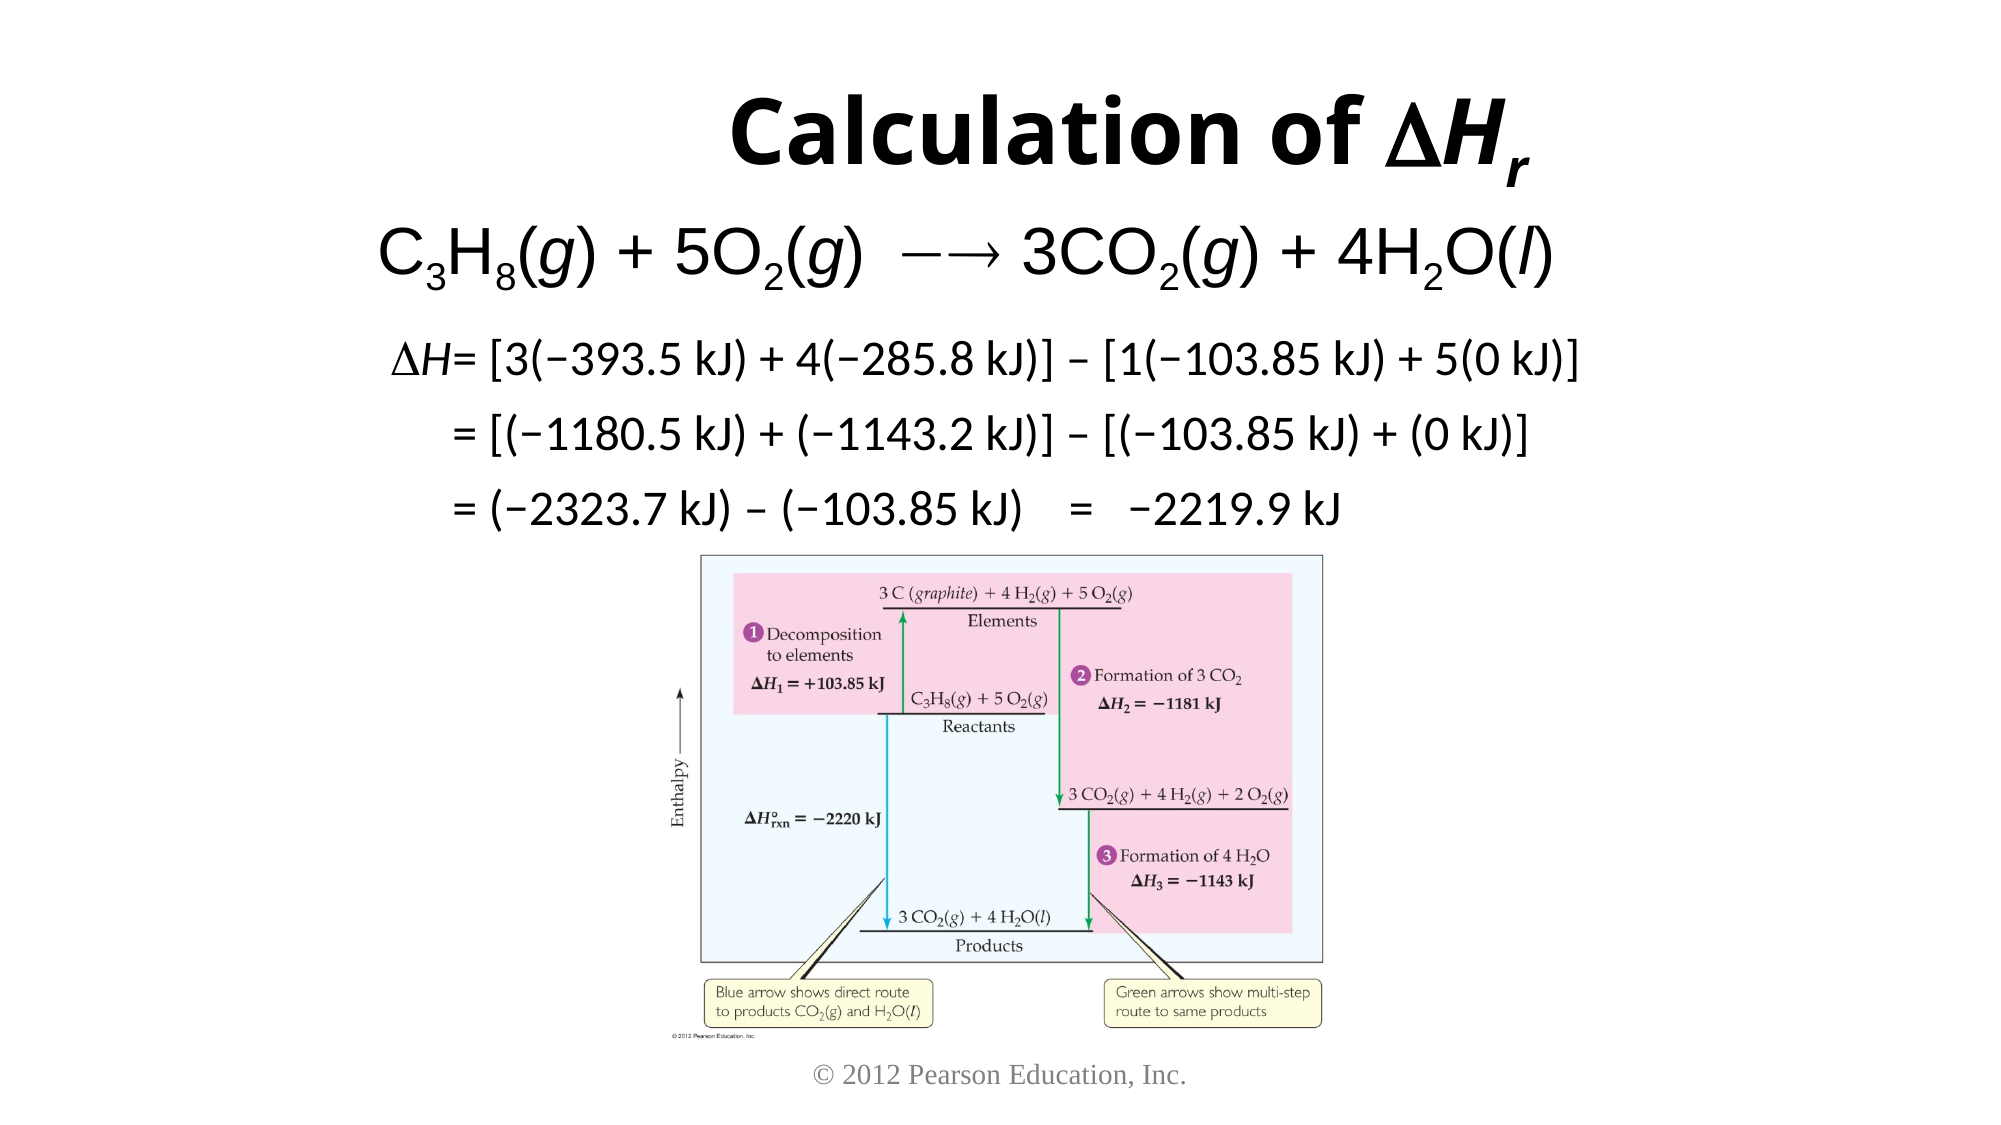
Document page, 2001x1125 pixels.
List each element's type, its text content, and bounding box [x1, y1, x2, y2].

picture [665, 549, 1329, 1044]
title Calculation of Hr [0, 37, 2000, 225]
list H = [3(−393.5 kJ) + 4(−285.8 kJ)] – [1(−103.85 kJ) + 5(0 kJ)] = [(−1180.5 kJ) + (−1143.2 kJ)] – [(−103.85 kJ) + (0 kJ)] = (−2323.7 kJ) – (−103.85 kJ) = −2219.9 kJ [249, 324, 1750, 563]
footer © 2012 Pearson Education, Inc. [662, 1042, 1338, 1103]
text_box C3H8(g) + 5O2(g)  3CO2(g) + 4H2O(l) [362, 200, 1638, 306]
